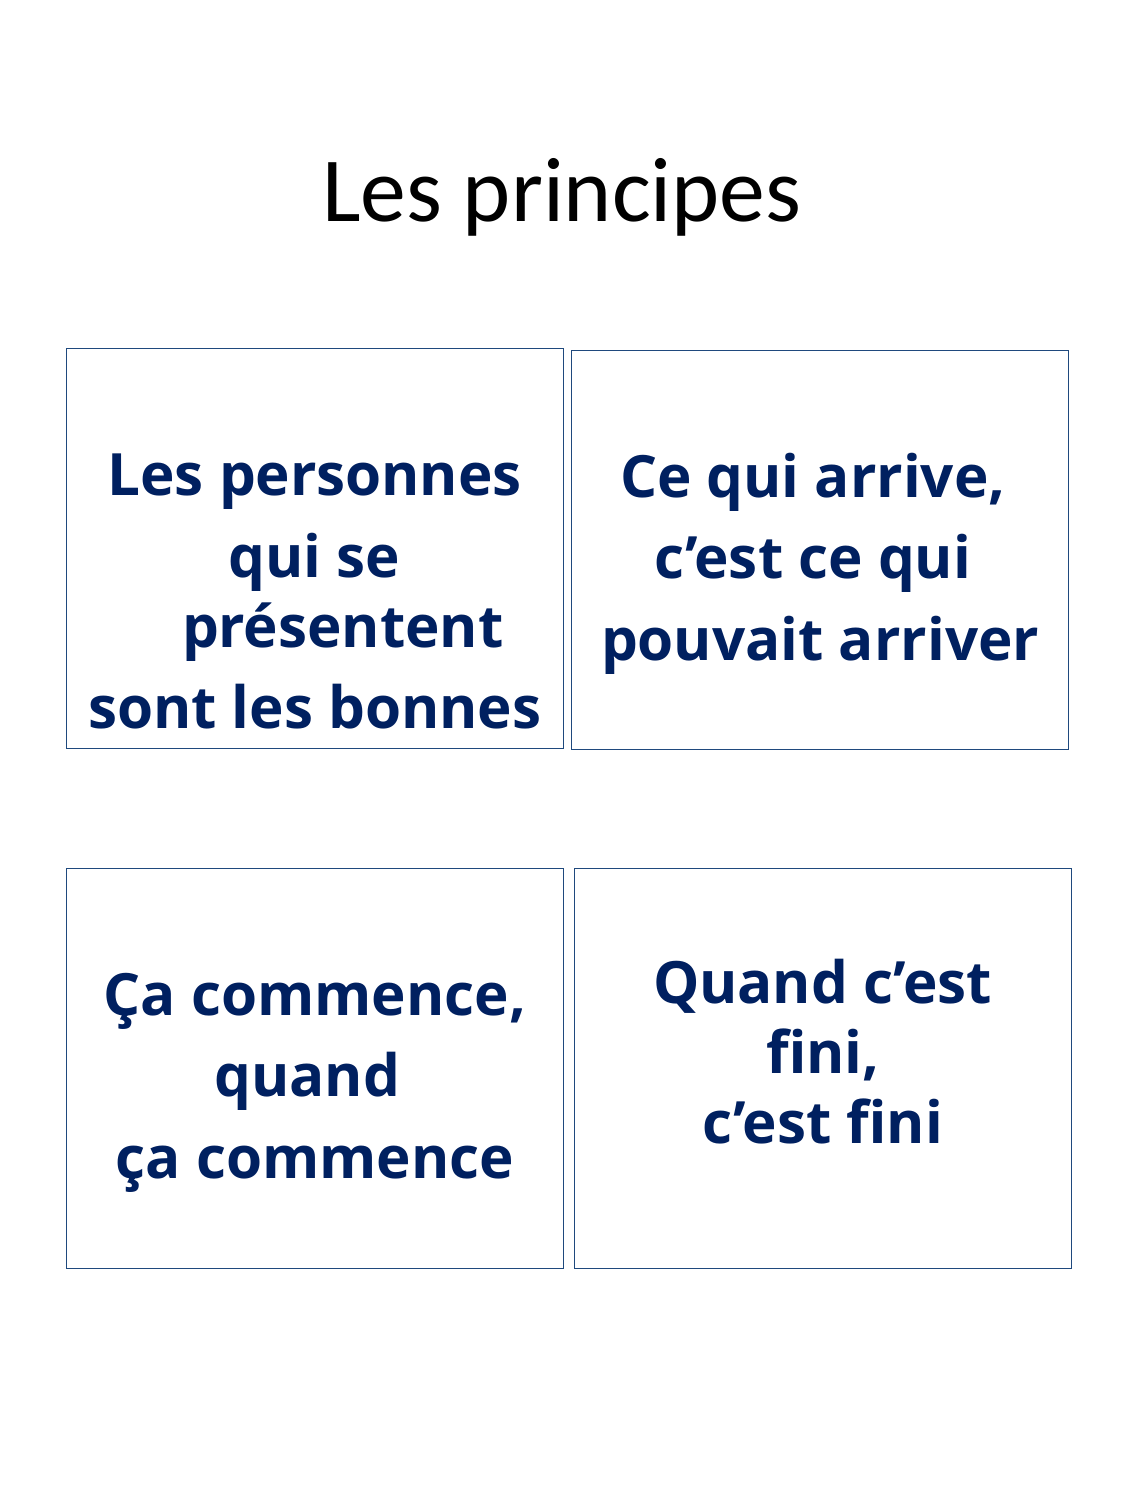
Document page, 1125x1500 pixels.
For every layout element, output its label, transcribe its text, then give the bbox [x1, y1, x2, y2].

title Les principes [56, 60, 1069, 310]
text_box Les personnes qui se présentent sont les bonnes [66, 348, 564, 749]
list Ce qui arrive, c’est ce qui pouvait arriver [571, 350, 1069, 750]
text_box Quand c’est fini, c’est fini [574, 868, 1072, 1269]
list Ça commence, quand ça commence [66, 868, 564, 1269]
